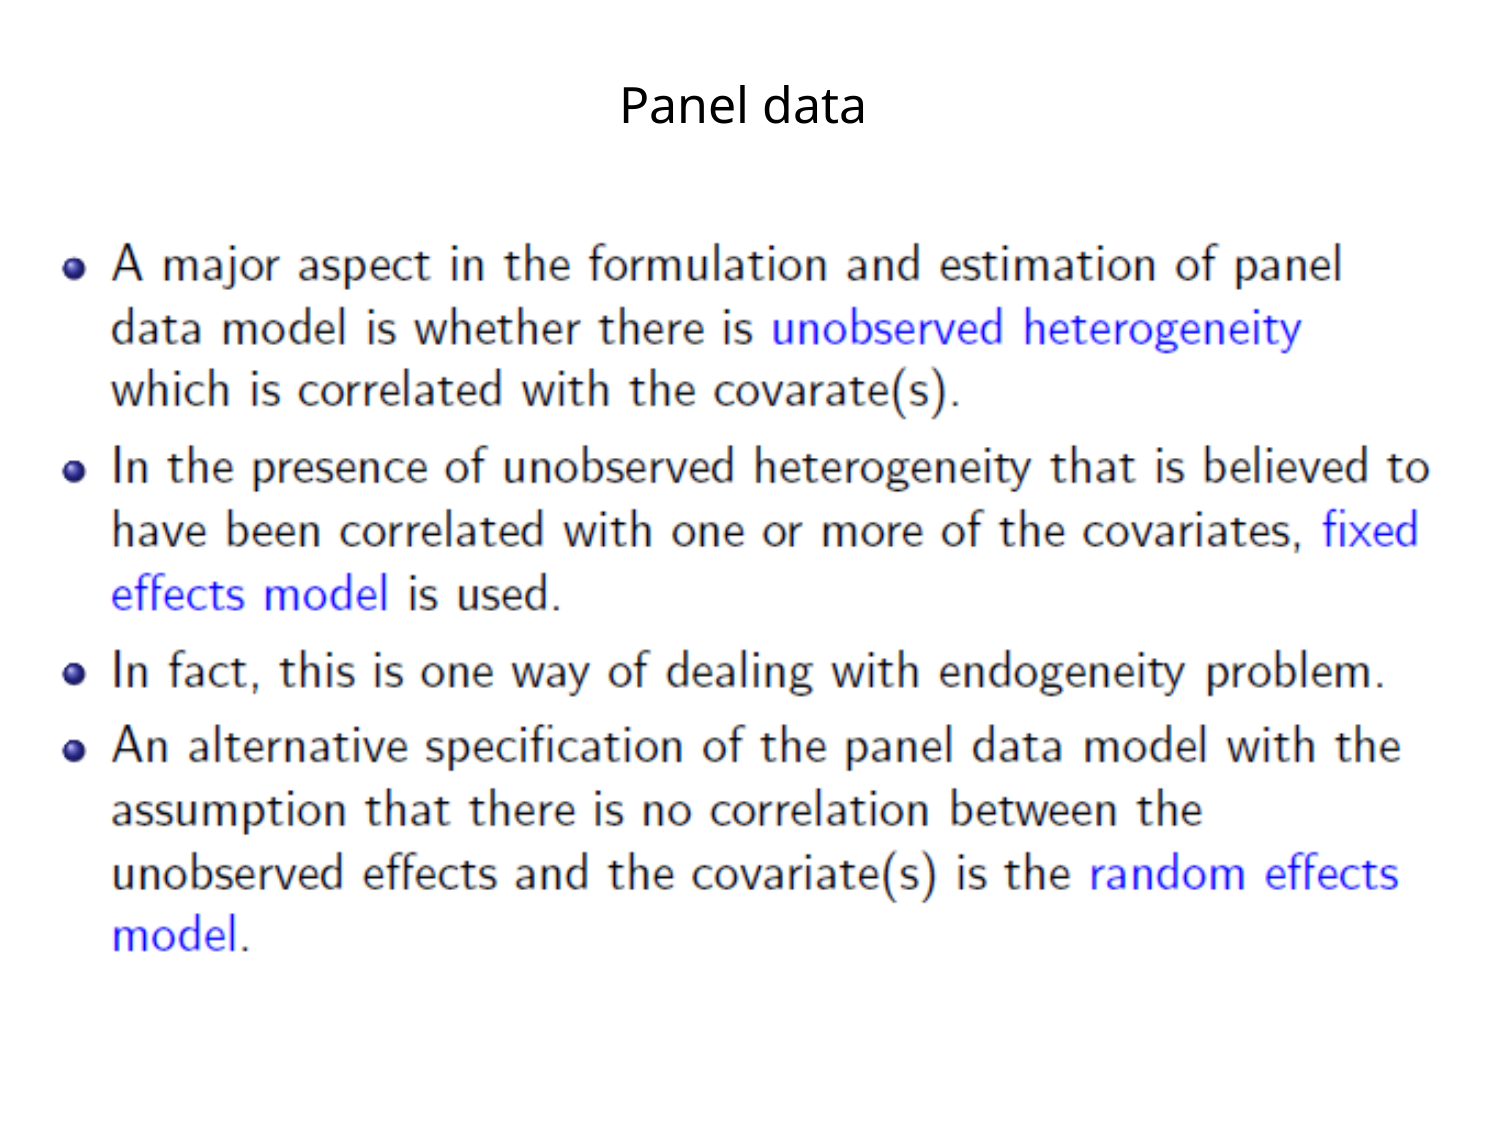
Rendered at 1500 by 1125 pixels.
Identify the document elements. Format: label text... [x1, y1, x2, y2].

title Panel data [75, 45, 1425, 163]
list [53, 224, 1453, 989]
